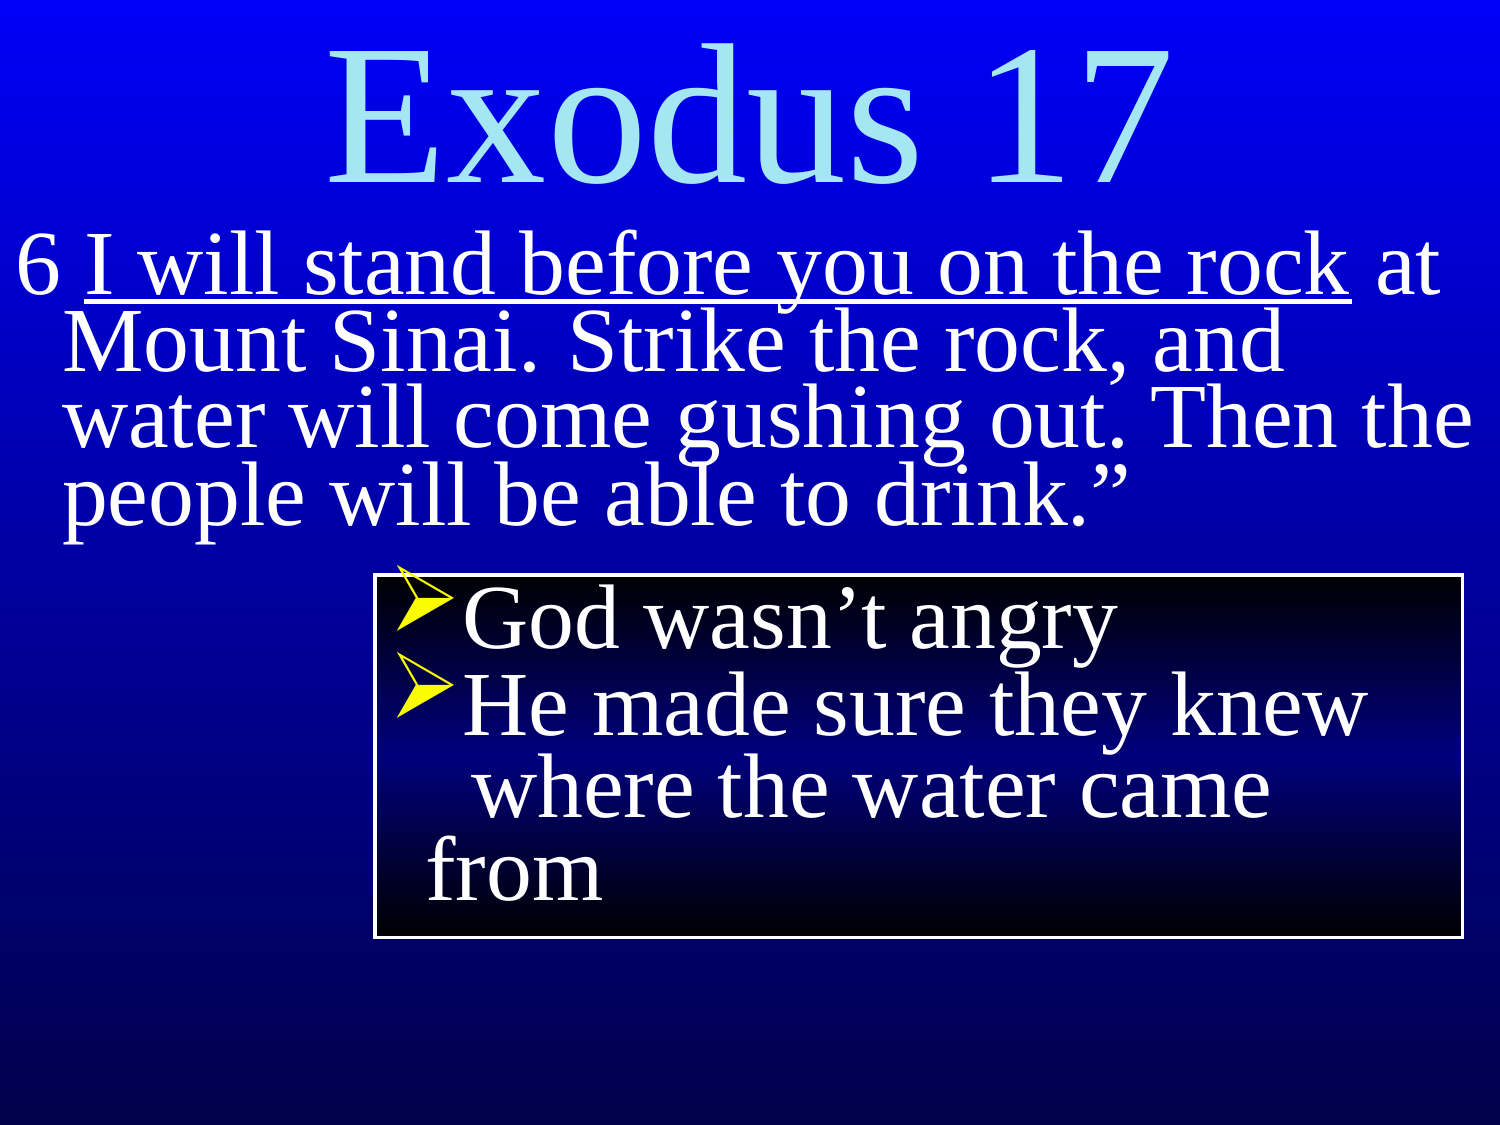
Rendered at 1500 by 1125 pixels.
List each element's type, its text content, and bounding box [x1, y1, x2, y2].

list 6 I will stand before you on the rock at Mount Sinai.﻿﻿ Strike the rock, and water will come gushing out. Then the people will be able to drink.” [0, 224, 1500, 1026]
text_box God wasn’t angry He made sure they knew where the water came from [375, 574, 1463, 938]
title Exodus 17 [0, 0, 1500, 224]
